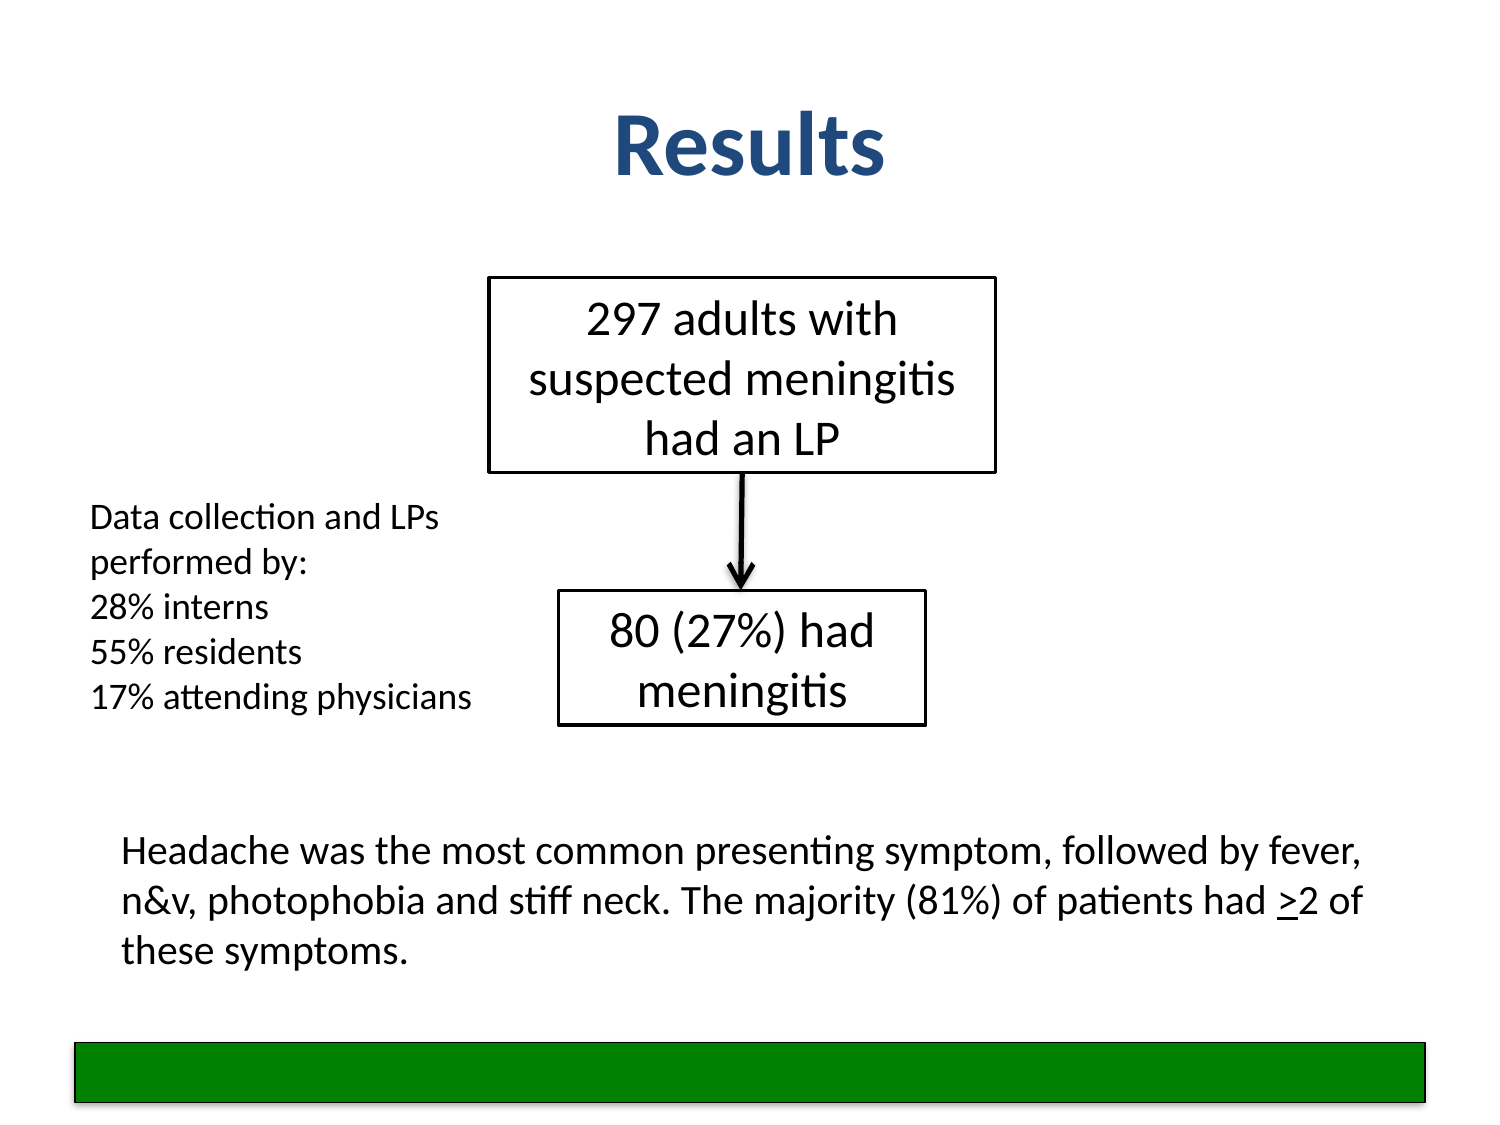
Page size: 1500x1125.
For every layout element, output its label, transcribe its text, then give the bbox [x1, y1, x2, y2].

text_box Data collection and LPs performed by: 28% interns 55% residents 17% attending physicians [75, 484, 489, 724]
text_box Headache was the most common presenting symptom, followed by fever, n&v, photophobia and stiff neck. The majority (81%) of patients had >2 of these symptoms. [106, 815, 1457, 980]
title Results [75, 45, 1425, 233]
text_box 80 (27%) had meningitis [558, 590, 926, 726]
text_box 297 adults with suspected meningitis had an LP [489, 277, 996, 473]
